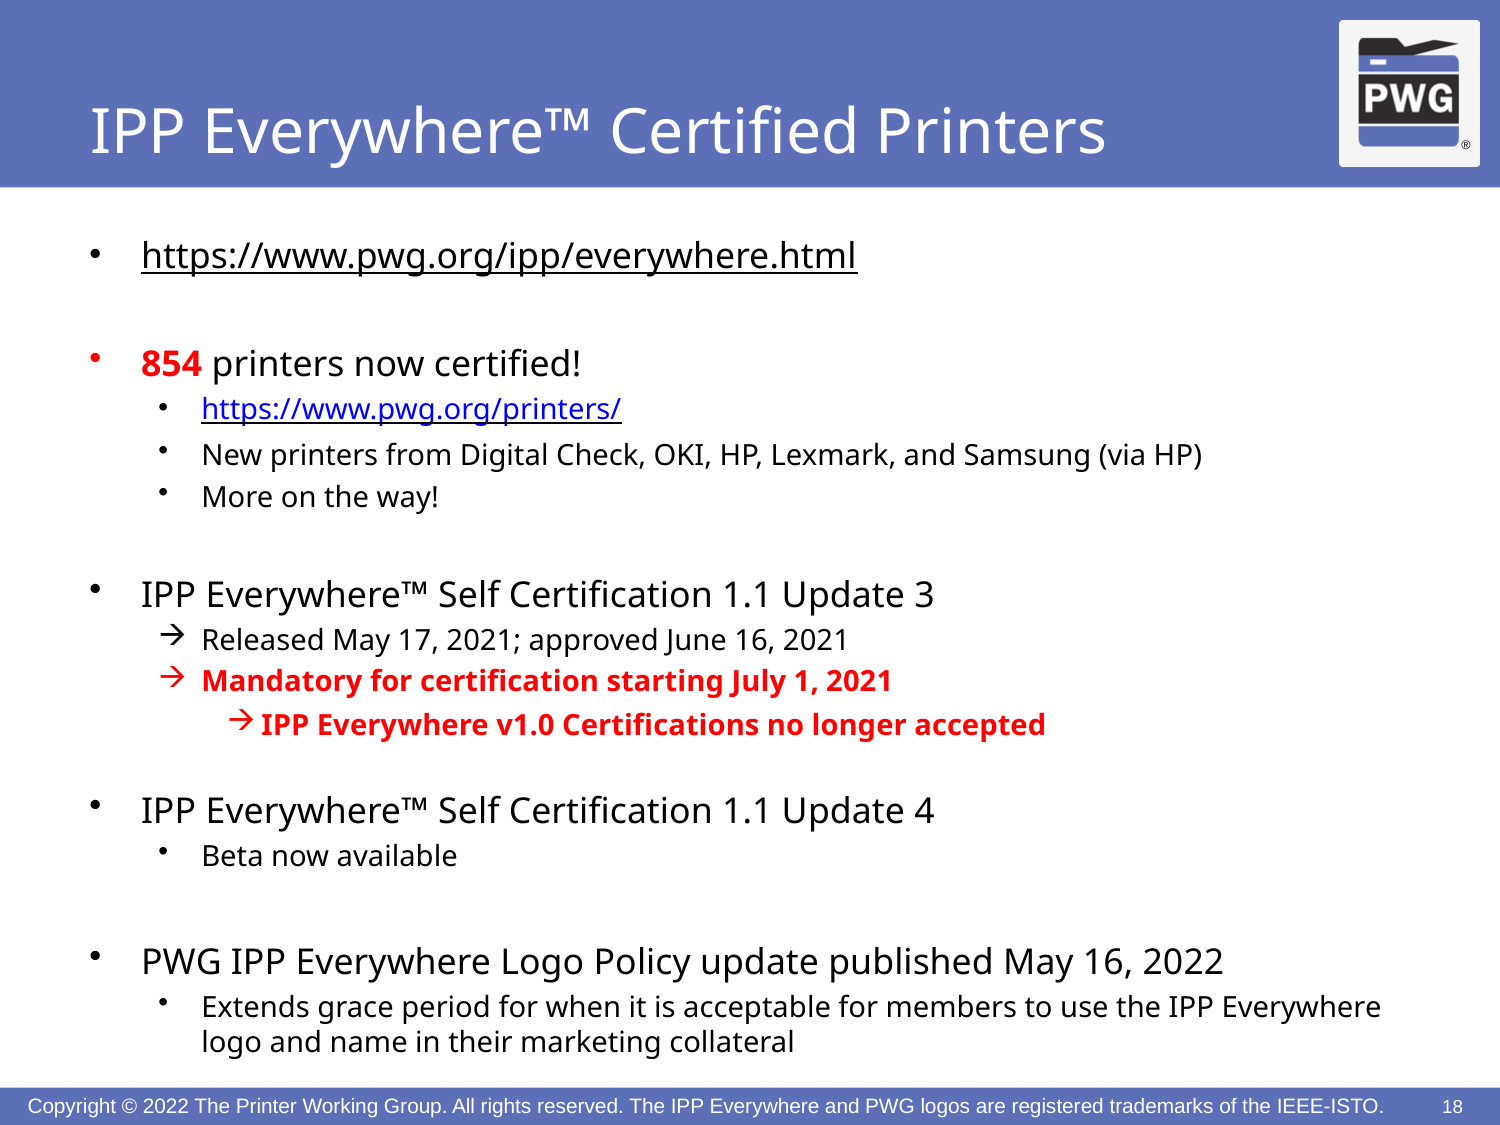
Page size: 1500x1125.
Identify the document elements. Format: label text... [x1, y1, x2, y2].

slide_number 18 [1405, 1087, 1500, 1125]
list https://www.pwg.org/ipp/everywhere.html 854 printers now certified! https://www.pwg.org/printers/ New printers from Digital Check, OKI, HP, Lexmark, and Samsung (via HP) More on the way! IPP Everywhere™ Self Certification 1.1 Update 3 Released May 17, 2021; approved June 16, 2021 Mandatory for certification starting July 1, 2021 IPP Everywhere v1.0 Certifications no longer accepted IPP Everywhere™ Self Certification 1.1 Update 4 Beta now available PWG IPP Everywhere Logo Policy update published May 16, 2022 Extends grace period for when it is acceptable for members to use the IPP Everywhere logo and name in their marketing collateral [74, 224, 1426, 1068]
title IPP Everywhere™ Certified Printers [74, 7, 1318, 175]
picture [1339, 20, 1480, 167]
